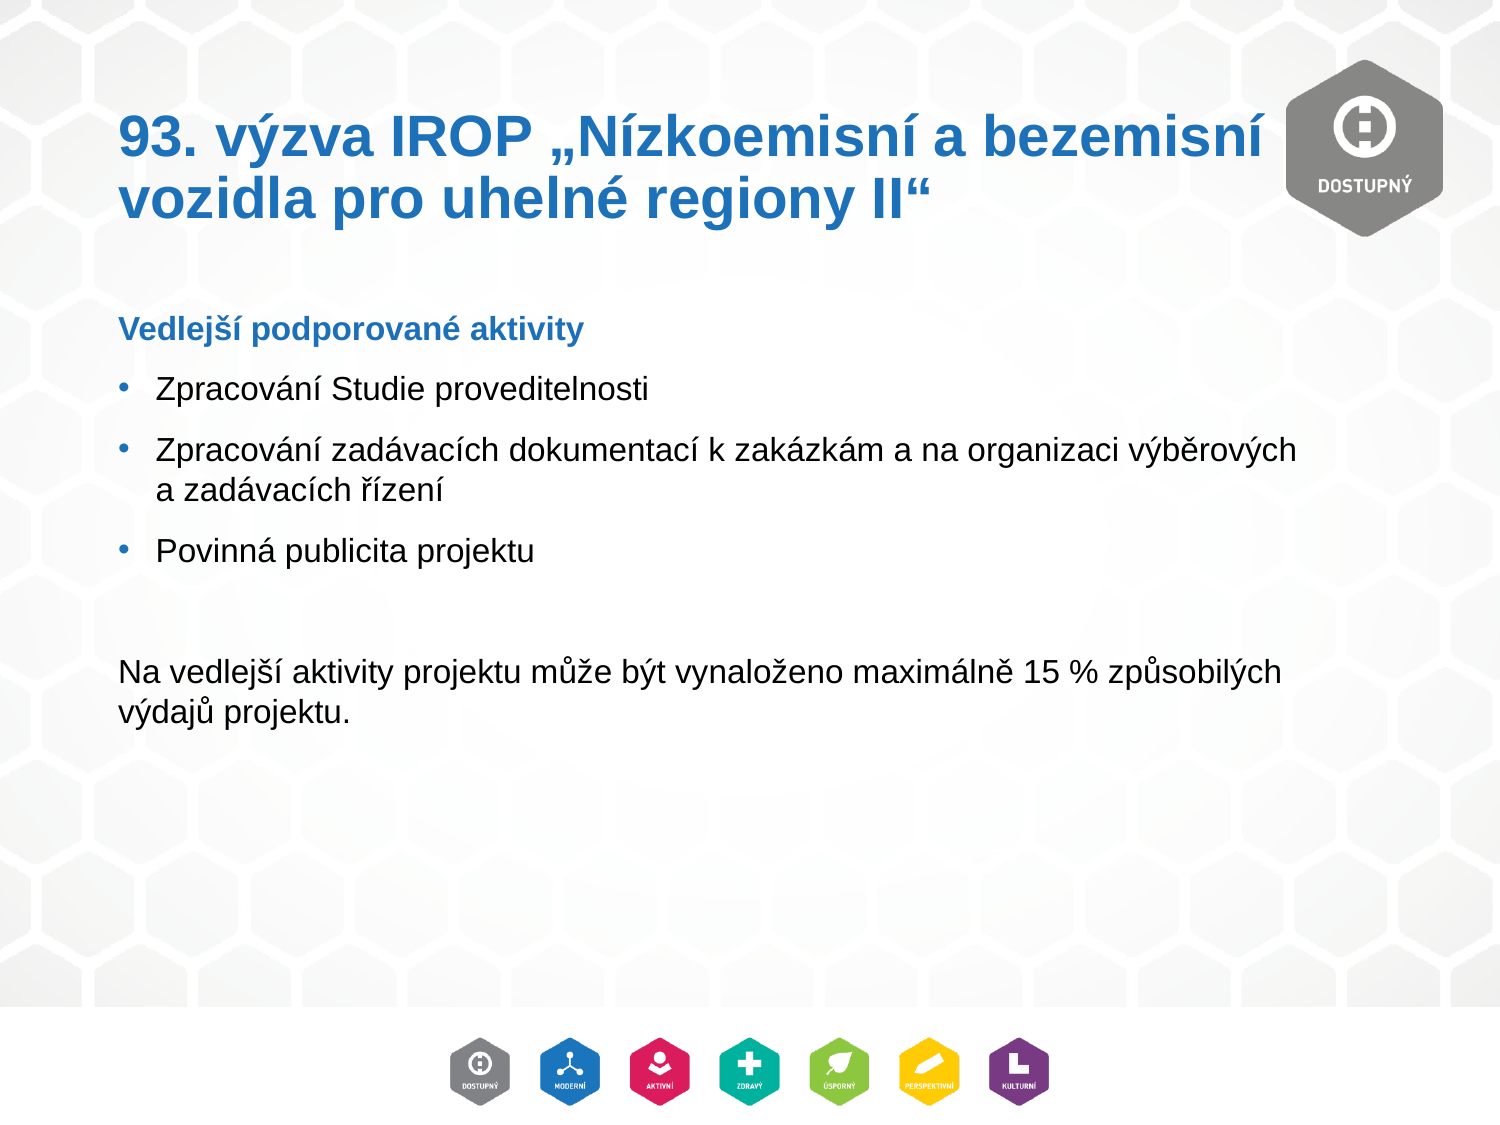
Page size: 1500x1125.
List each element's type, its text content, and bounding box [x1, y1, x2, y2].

list Vedlejší podporované aktivity Zpracování Studie proveditelnosti Zpracování zadávacích dokumentací k zakázkám a na organizaci výběrových a zadávacích řízení Povinná publicita projektu Na vedlejší aktivity projektu může být vynaloženo maximálně 15 % způsobilých výdajů projektu. [103, 299, 1397, 1014]
title 93. výzva IROP „Nízkoemisní a bezemisní vozidla pro uhelné regiony II“ [103, 59, 1397, 278]
picture [0, 0, 1500, 1007]
picture [430, 1014, 1070, 1125]
